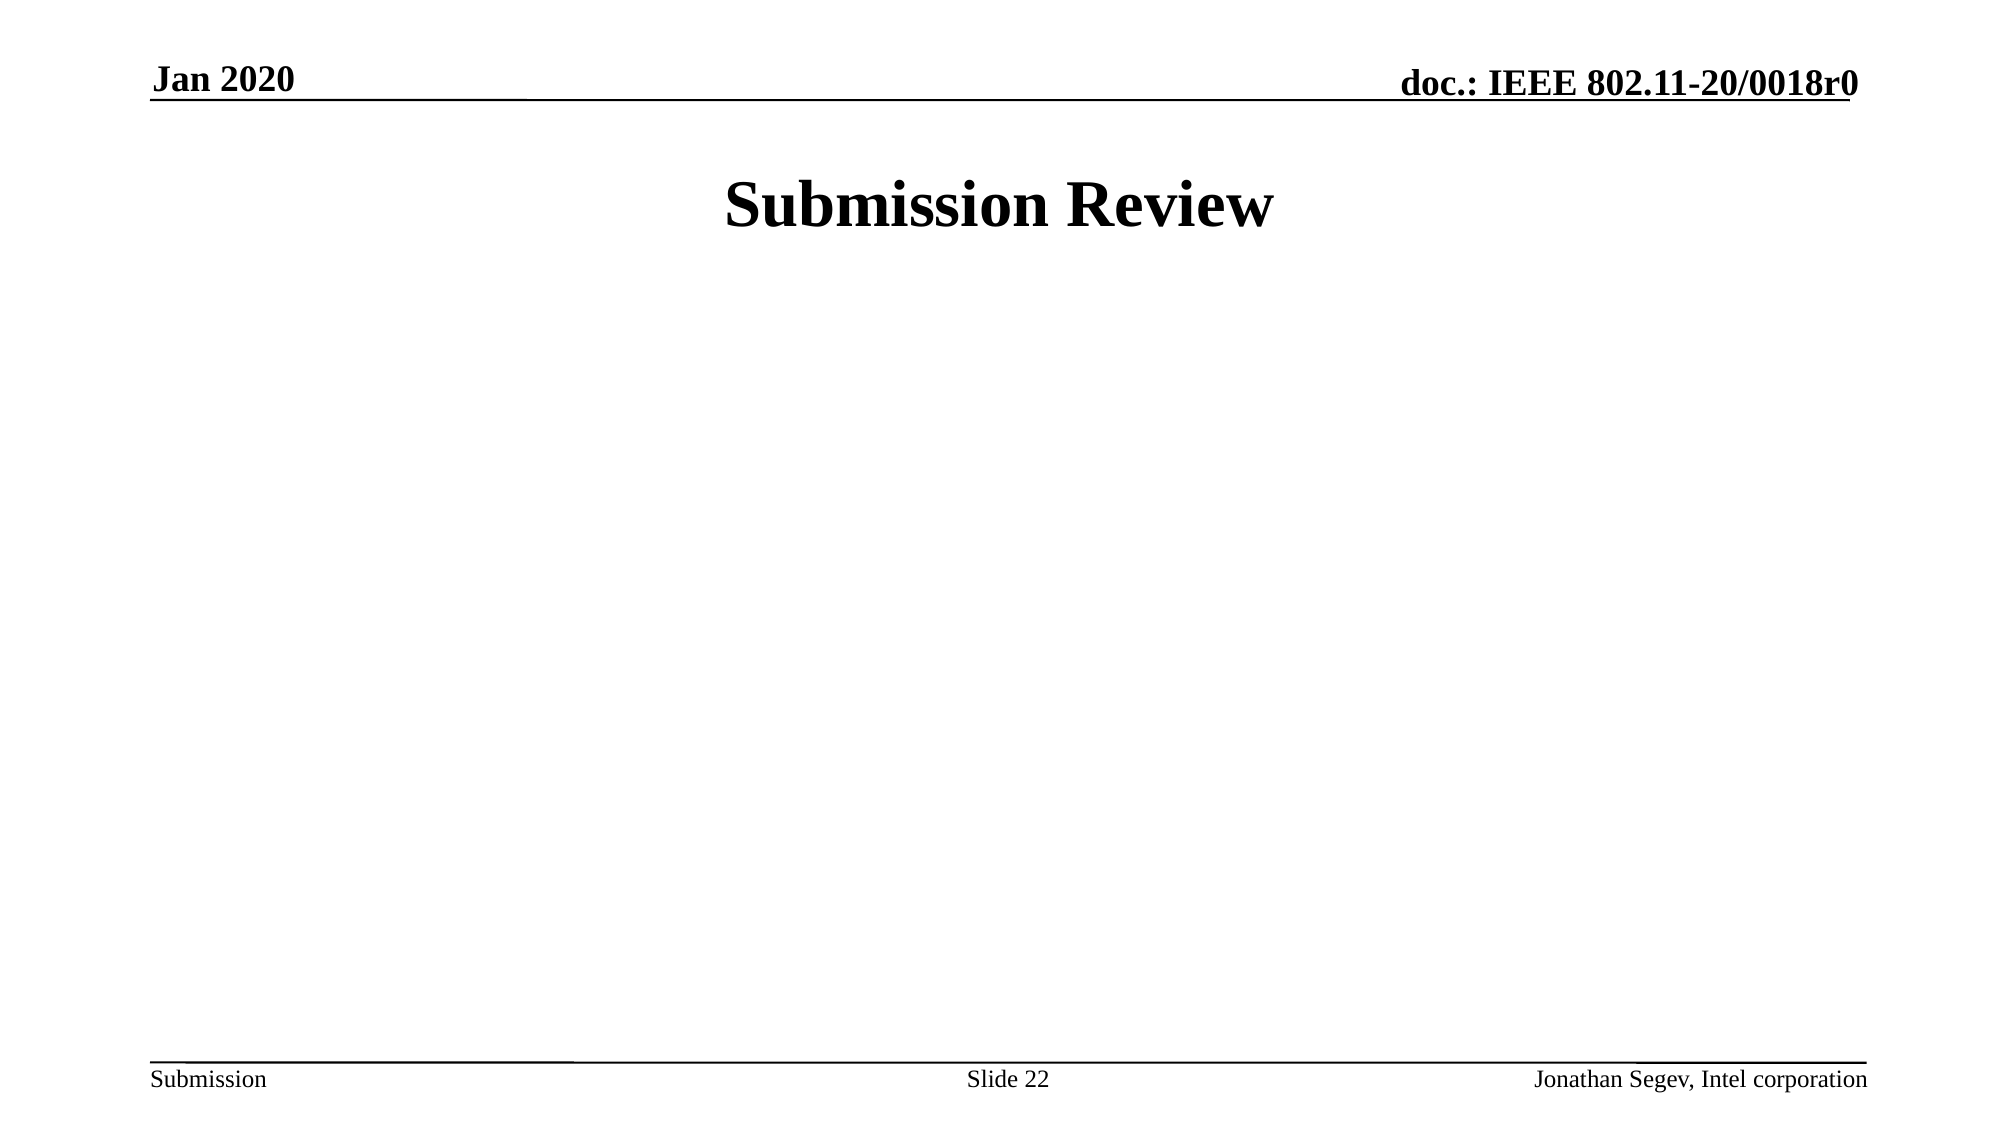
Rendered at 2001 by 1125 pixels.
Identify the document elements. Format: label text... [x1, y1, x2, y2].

title Submission Review [149, 112, 1850, 288]
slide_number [152, 54, 563, 100]
slide_number Slide 22 [950, 1061, 1067, 1123]
footer Jonathan Segev, Intel corporation [1171, 1061, 1869, 1093]
